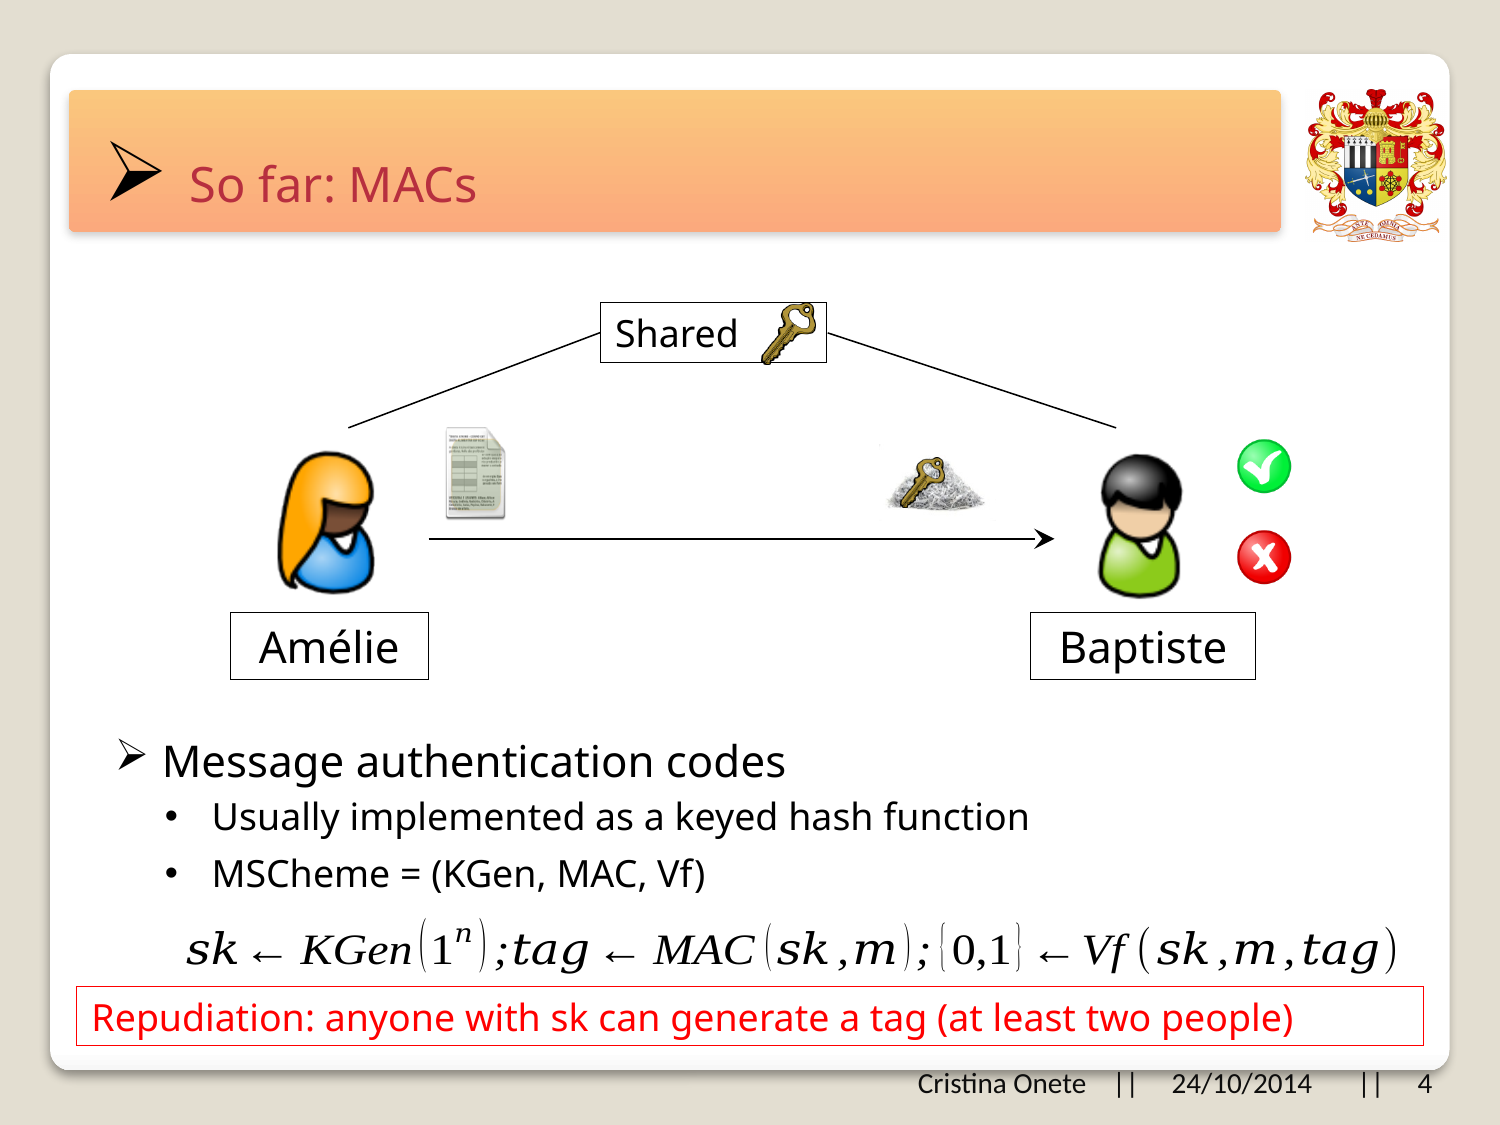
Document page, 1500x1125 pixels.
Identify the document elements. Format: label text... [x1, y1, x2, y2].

picture [1233, 526, 1294, 587]
text_box Baptiste [1030, 612, 1256, 680]
picture [1233, 436, 1294, 496]
picture [761, 302, 816, 365]
text_box Amélie [230, 612, 429, 680]
text_box MSCheme = (KGen, MAC, Vf) [150, 842, 1317, 903]
title So far: MACs [175, 146, 1282, 220]
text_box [348, 332, 601, 429]
picture [1305, 89, 1447, 242]
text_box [827, 332, 1117, 429]
text_box Shared [816, 302, 827, 333]
picture [1066, 451, 1216, 601]
text_box Shared [600, 302, 761, 363]
picture [440, 429, 514, 521]
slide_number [803, 1046, 1447, 1107]
text_box Repudiation: anyone with sk can generate a tag (at least two people) [76, 986, 1424, 1046]
text_box Usually implemented as a keyed hash function [150, 785, 1317, 842]
text_box Message authentication codes [100, 726, 1223, 794]
picture [879, 443, 996, 522]
picture [253, 446, 406, 599]
